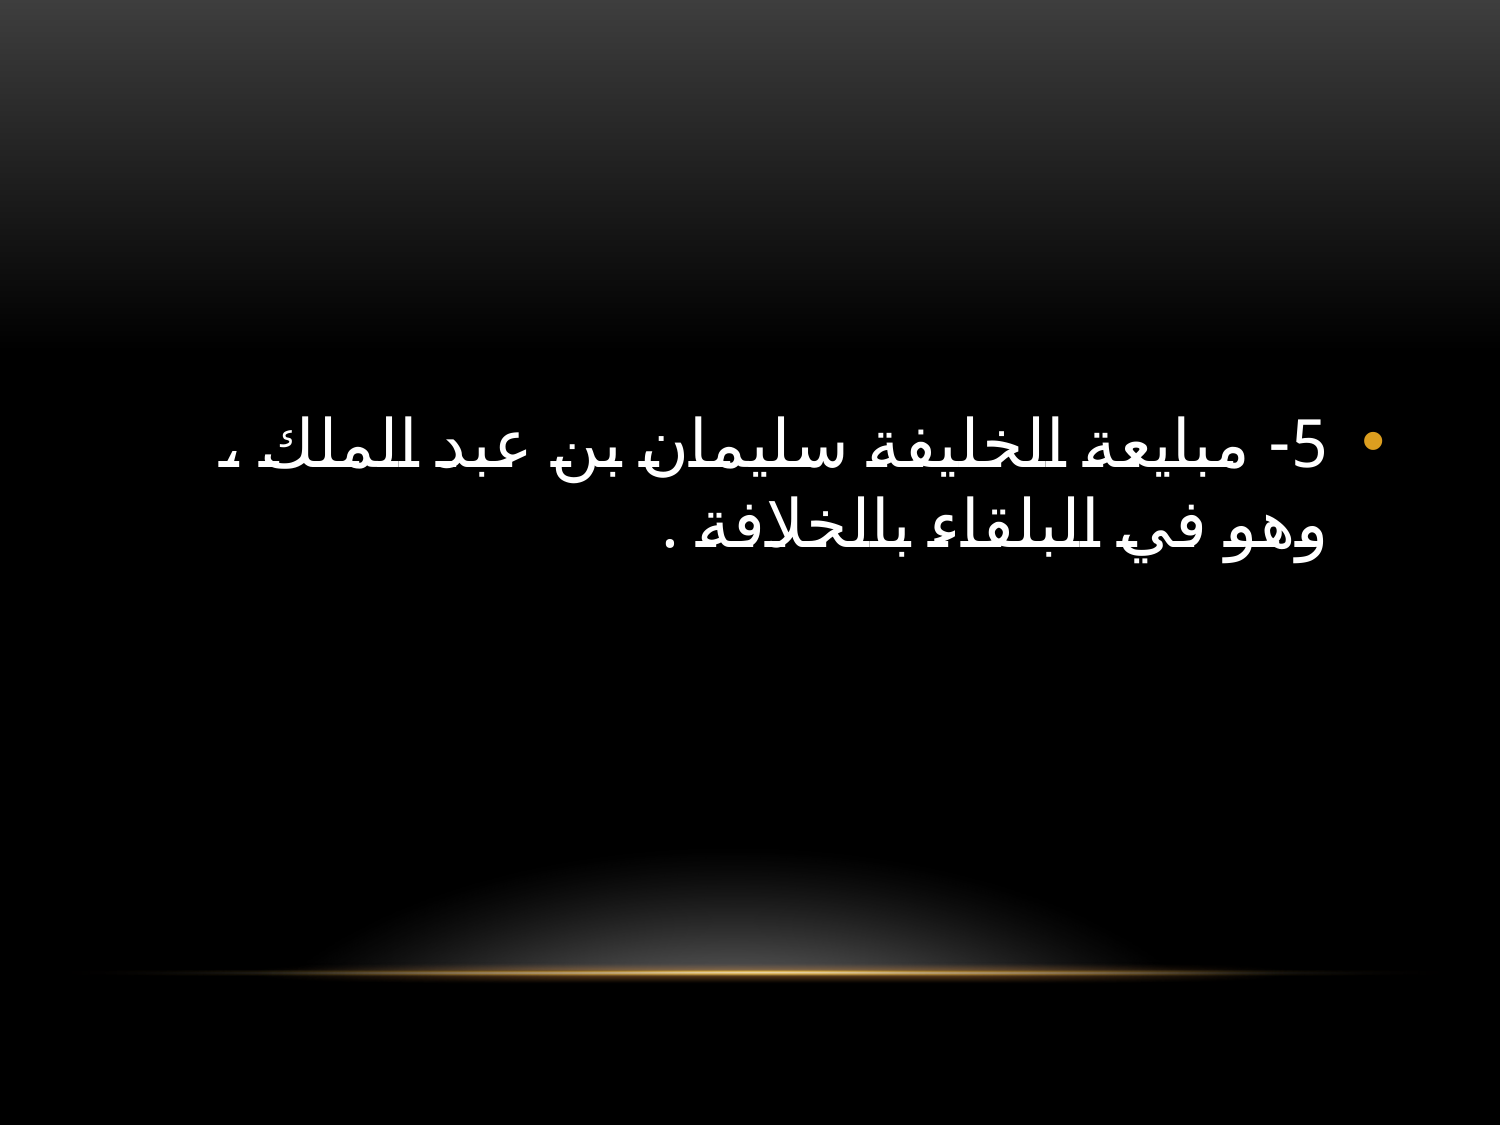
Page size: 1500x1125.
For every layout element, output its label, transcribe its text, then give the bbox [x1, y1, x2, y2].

list 5- مبايعة الخليفة سليمان بن عبد الملك ، وهو في البلقاء بالخلافة . [99, 262, 1400, 938]
picture [0, 0, 1500, 1125]
